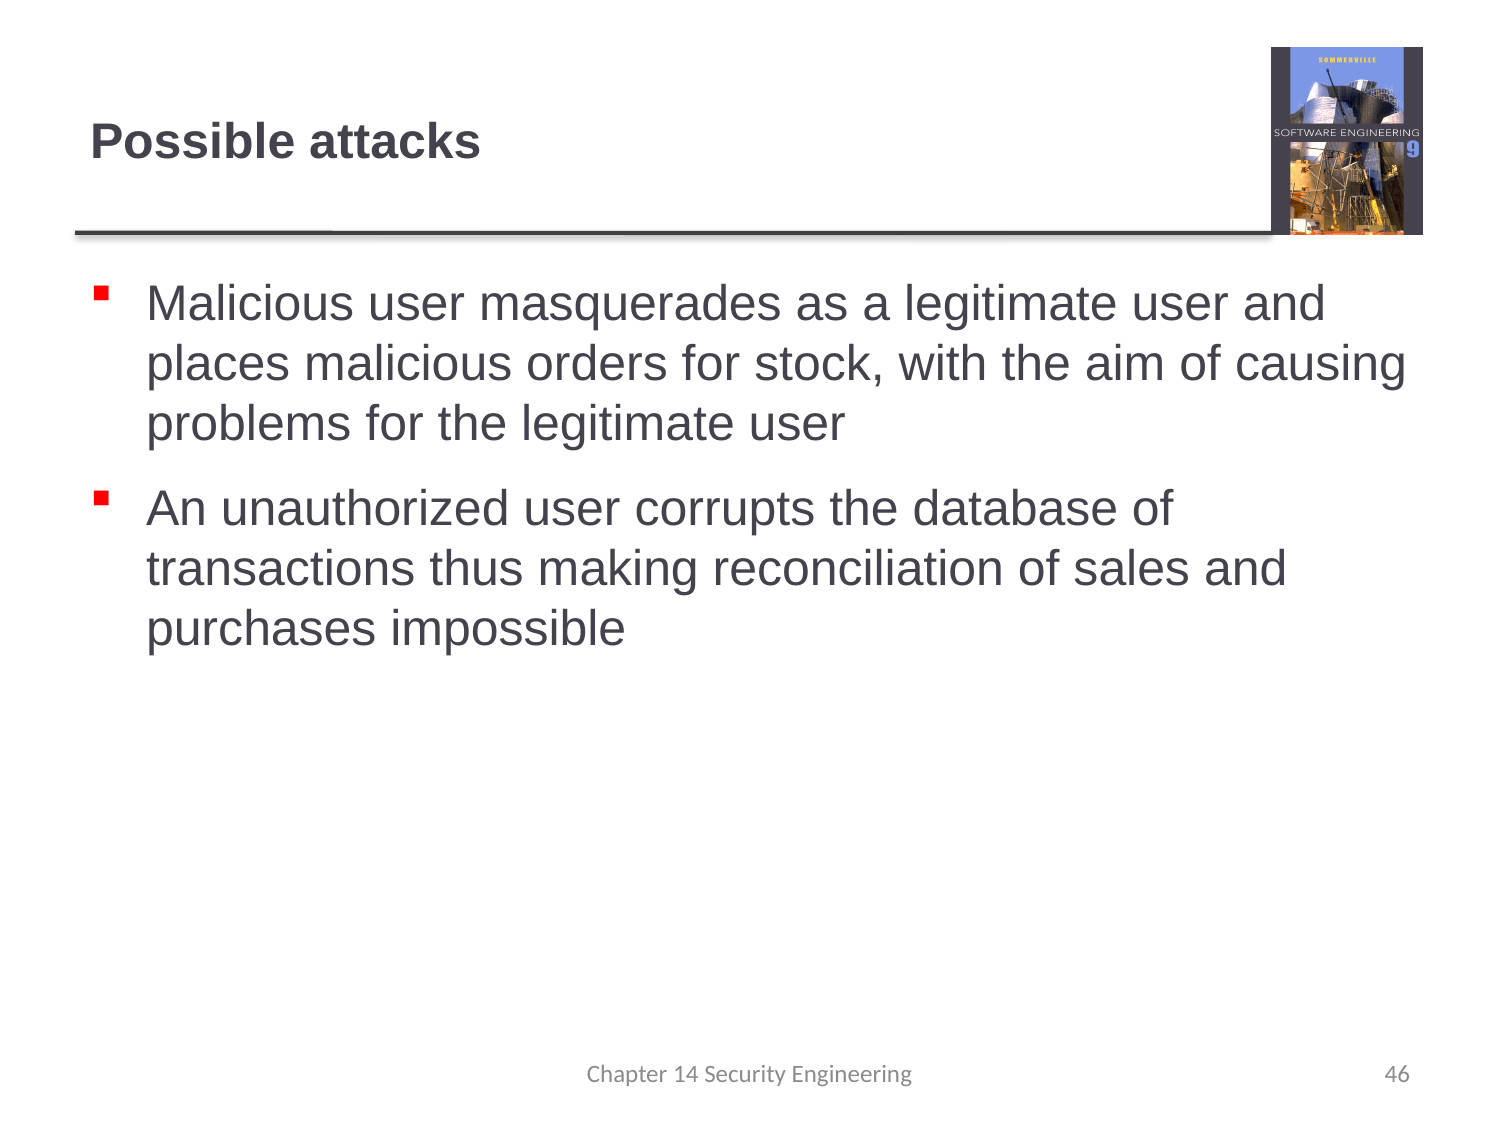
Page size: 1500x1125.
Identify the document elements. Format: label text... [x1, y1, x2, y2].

picture [1272, 47, 1423, 235]
footer Chapter 14 Security Engineering [512, 1042, 988, 1103]
title Possible attacks [74, 44, 1272, 233]
slide_number 46 [1074, 1042, 1425, 1103]
list Malicious user masquerades as a legitimate user and places malicious orders for stock, with the aim of causing problems for the legitimate user An unauthorized user corrupts the database of transactions thus making reconciliation of sales and purchases impossible [75, 262, 1425, 1005]
